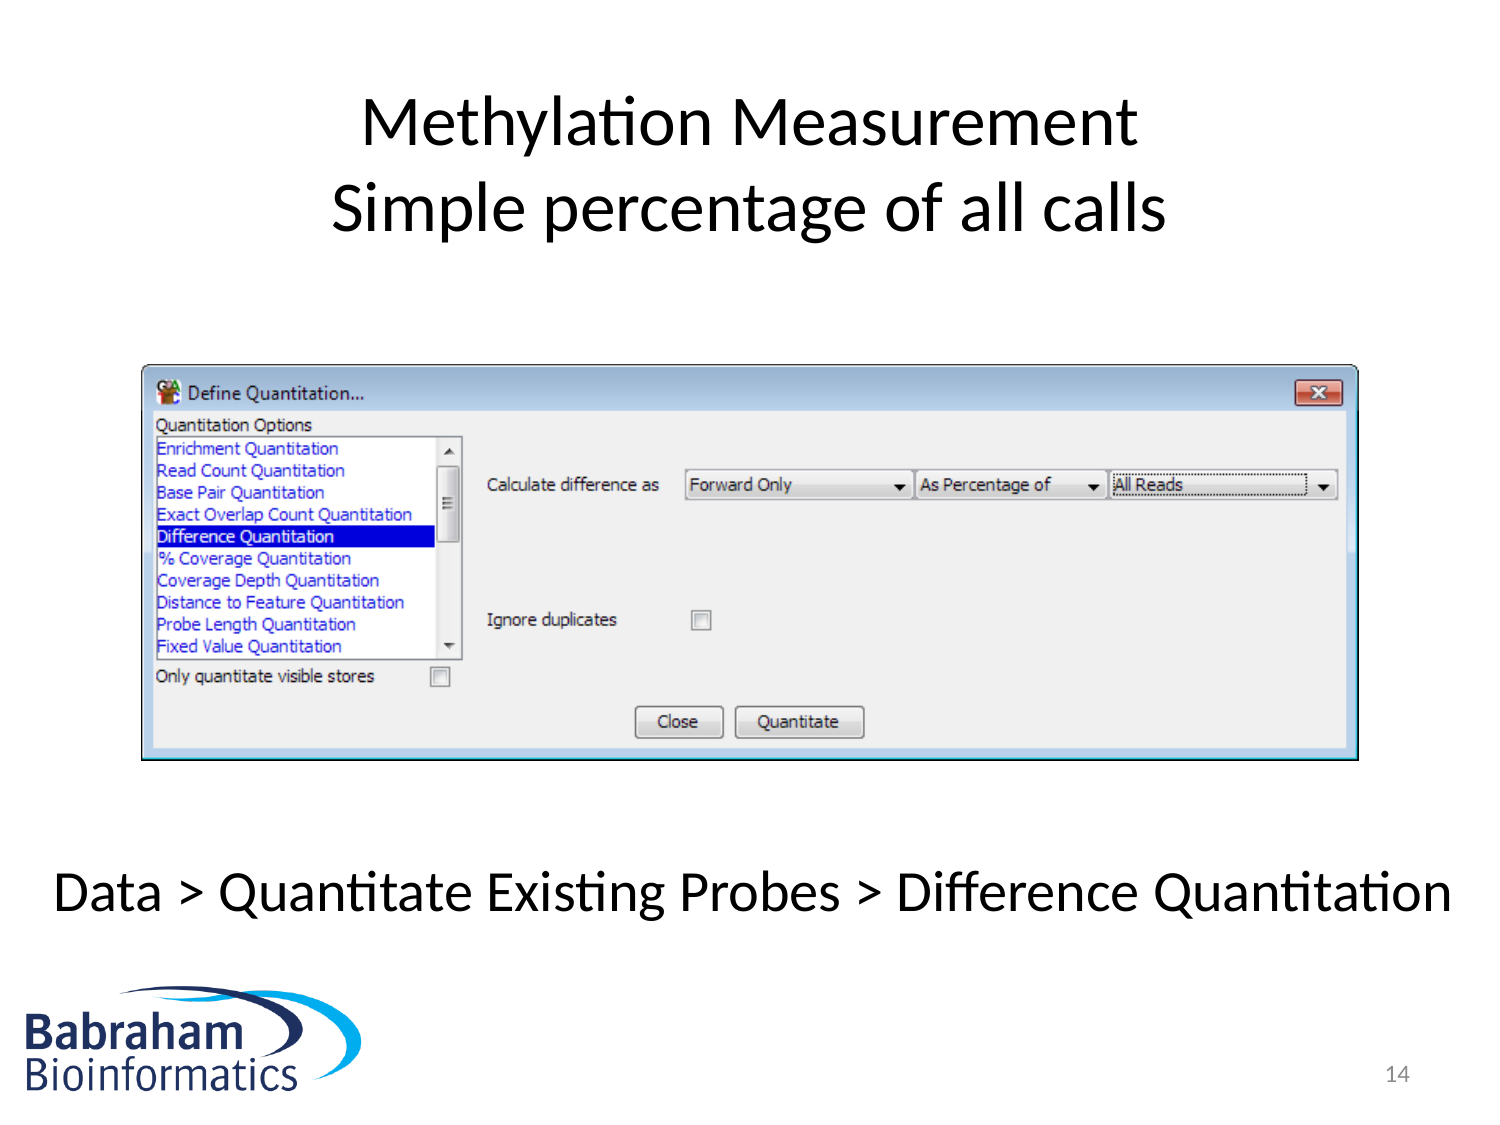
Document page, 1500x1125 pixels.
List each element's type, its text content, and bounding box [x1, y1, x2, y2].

picture [141, 364, 1359, 761]
title Methylation Measurement Simple percentage of all calls [75, 66, 1425, 254]
slide_number 14 [1074, 1042, 1425, 1103]
text_box Data > Quantitate Existing Probes > Difference Quantitation [38, 846, 1469, 931]
picture [5, 975, 369, 1105]
